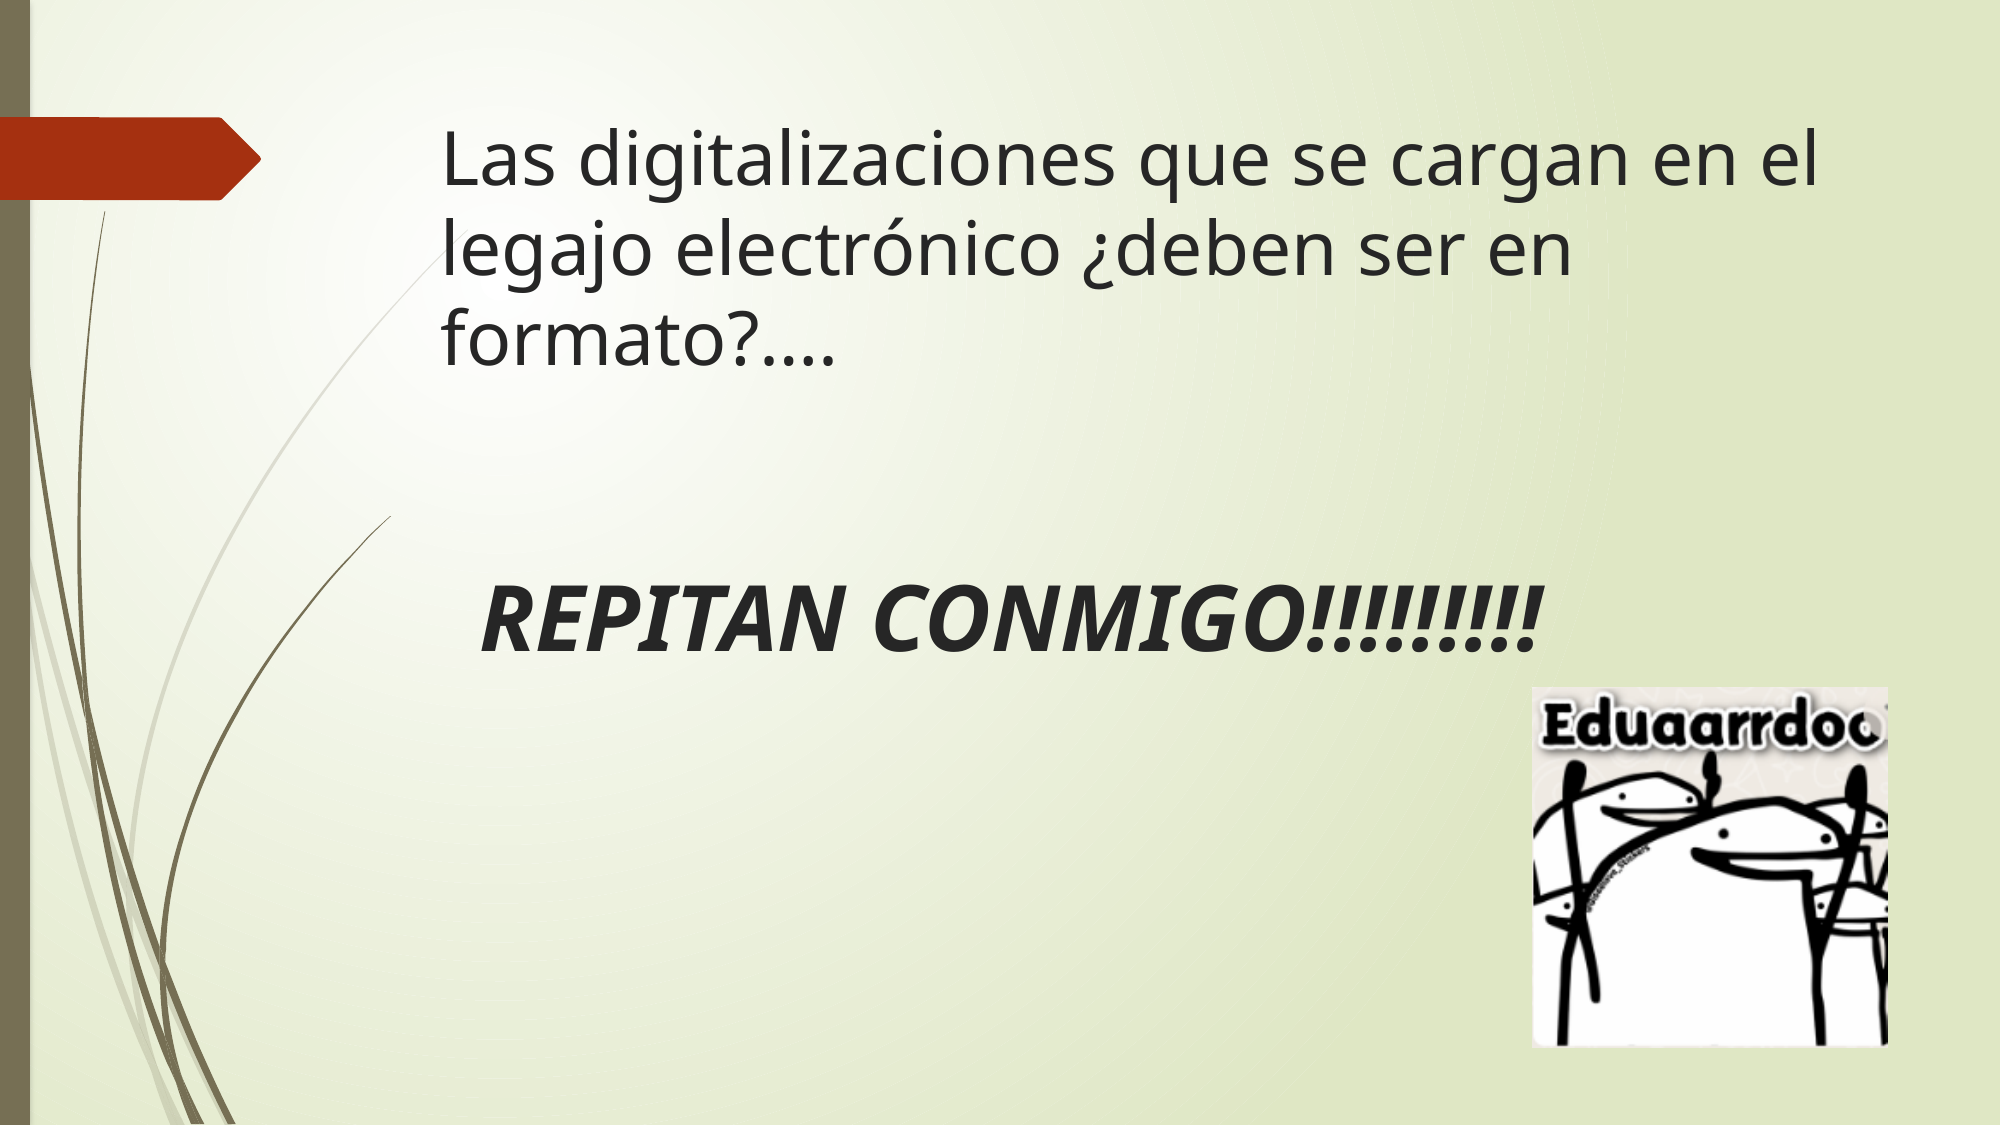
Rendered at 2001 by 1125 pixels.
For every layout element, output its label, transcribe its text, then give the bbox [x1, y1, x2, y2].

picture [1532, 687, 1888, 1048]
title Las digitalizaciones que se cargan en el legajo electrónico ¿deben ser en formato?…. REPITAN CONMIGO!!!!!!!!! [425, 102, 1888, 1125]
